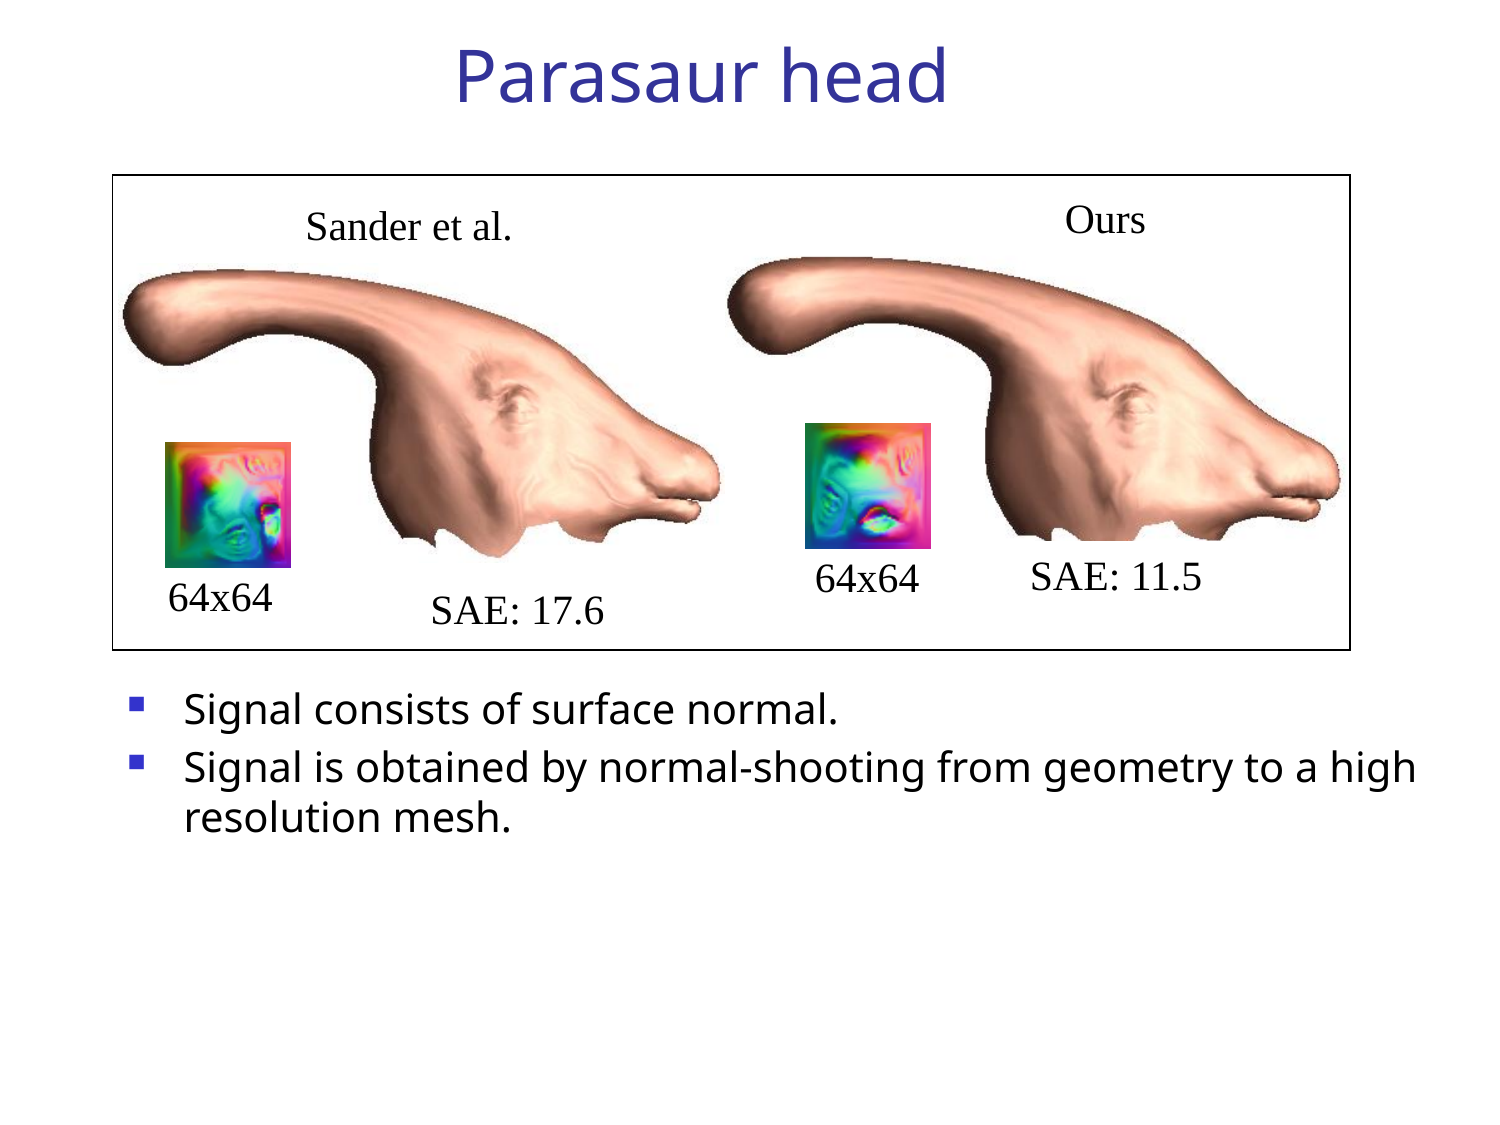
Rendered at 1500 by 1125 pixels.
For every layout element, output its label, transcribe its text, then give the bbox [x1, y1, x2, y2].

text_box [112, 174, 1350, 650]
title Parasaur head [438, 8, 1013, 125]
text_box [165, 442, 291, 568]
text_box Signal consists of surface normal. Signal is obtained by normal-shooting from geometry to a high resolution mesh. [112, 675, 1450, 875]
text_box Ours [1049, 184, 1297, 235]
text_box SAE: 11.5 [1015, 571, 1253, 606]
text_box 64x64 [800, 571, 945, 609]
text_box SAE: 17.6 [415, 575, 723, 640]
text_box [805, 423, 931, 549]
text_box 64x64 [153, 572, 291, 628]
text_box Sander et al. [290, 191, 723, 257]
picture [118, 237, 1347, 563]
